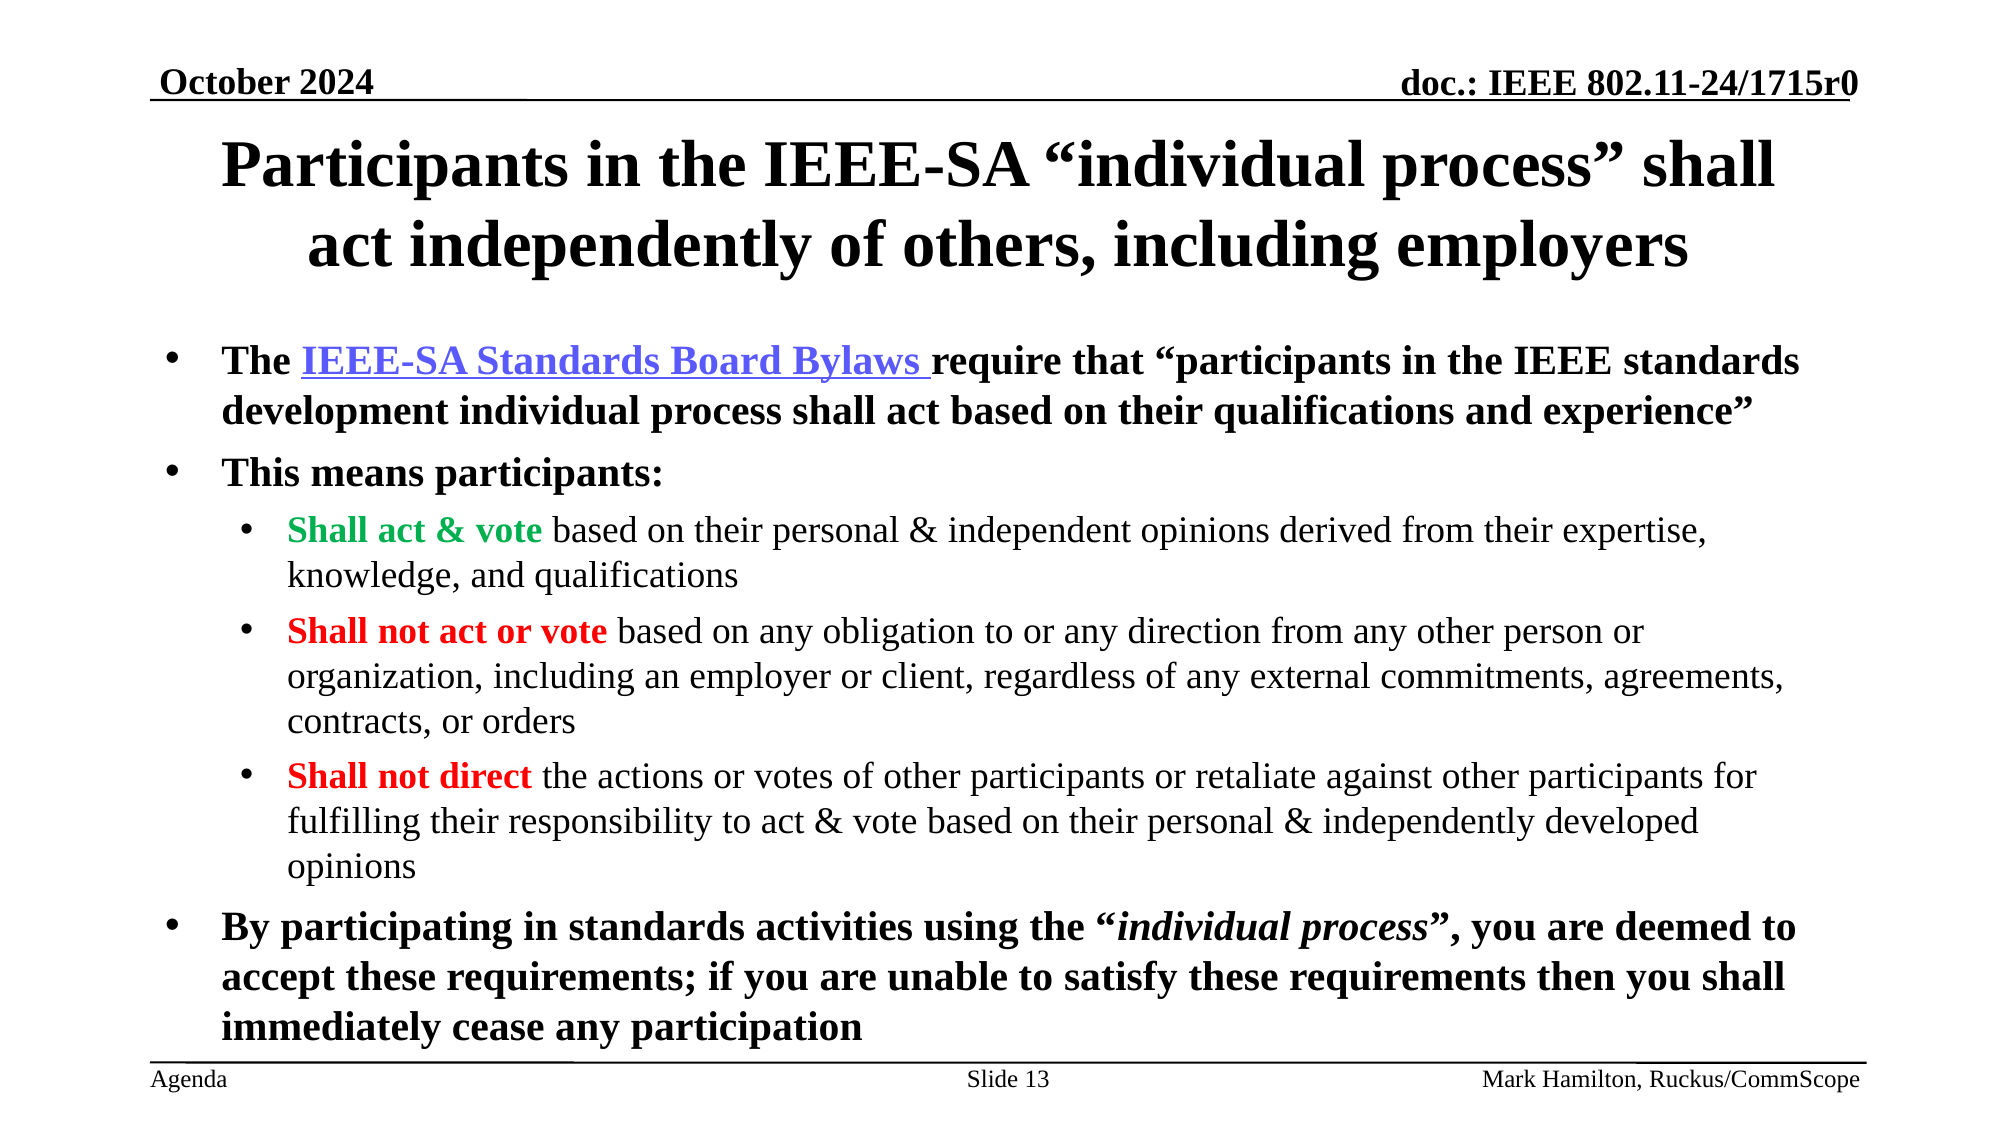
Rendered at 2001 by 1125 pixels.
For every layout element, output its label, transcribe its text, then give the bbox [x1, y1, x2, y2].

slide_number Slide 13 [950, 1061, 1067, 1123]
title Participants in the IEEE-SA “individual process” shall act independently of others, including employers [149, 112, 1850, 288]
list The IEEE-SA Standards Board Bylaws require that “participants in the IEEE standards development individual process shall act based on their qualifications and experience” This means participants: Shall act & vote based on their personal & independent opinions derived from their expertise, knowledge, and qualifications Shall not act or vote based on any obligation to or any direction from any other person or organization, including an employer or client, regardless of any external commitments, agreements, contracts, or orders Shall not direct the actions or votes of other participants or retaliate against other participants for fulfilling their responsibility to act & vote based on their personal & independently developed opinions By participating in standards activities using the “individual process”, you are deemed to accept these requirements; if you are unable to satisfy these requirements then you shall immediately cease any participation [149, 324, 1850, 1000]
